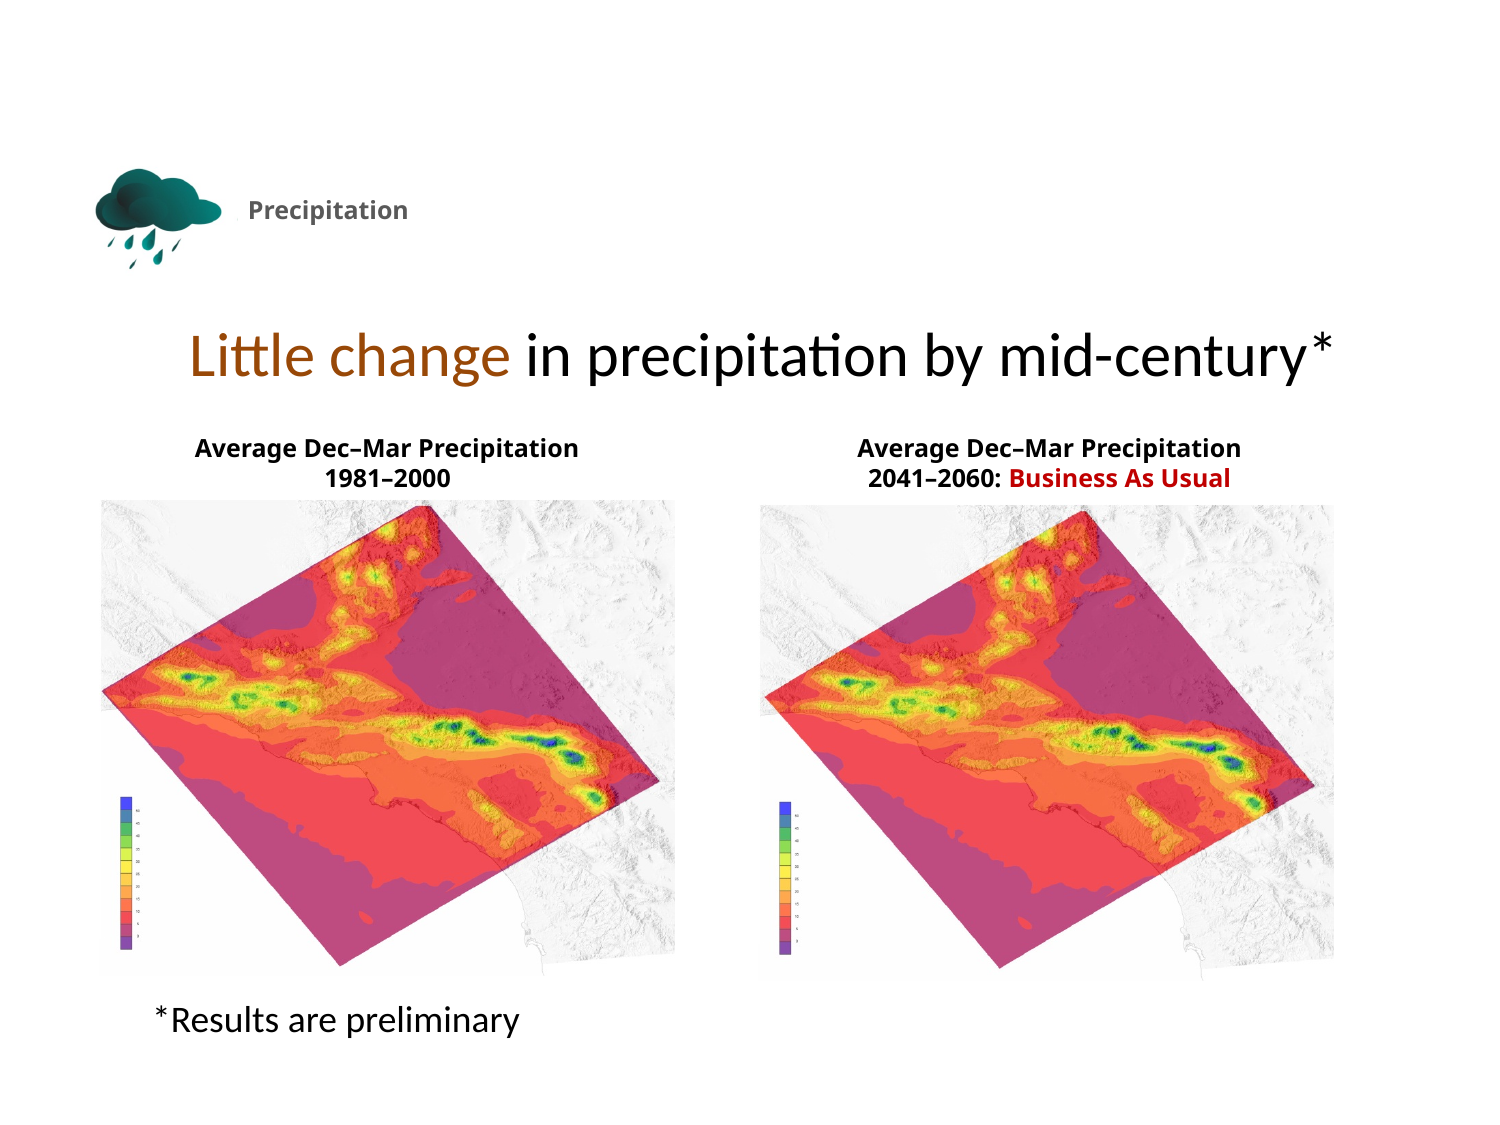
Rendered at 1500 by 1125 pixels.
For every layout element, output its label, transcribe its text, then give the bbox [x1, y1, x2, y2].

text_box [758, 424, 1334, 981]
picture [74, 149, 238, 284]
text_box Precipitation [241, 187, 1100, 233]
text_box Little change in precipitation by mid-century* [174, 306, 1413, 396]
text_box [99, 424, 676, 976]
text_box *Results are preliminary [137, 987, 1200, 1048]
